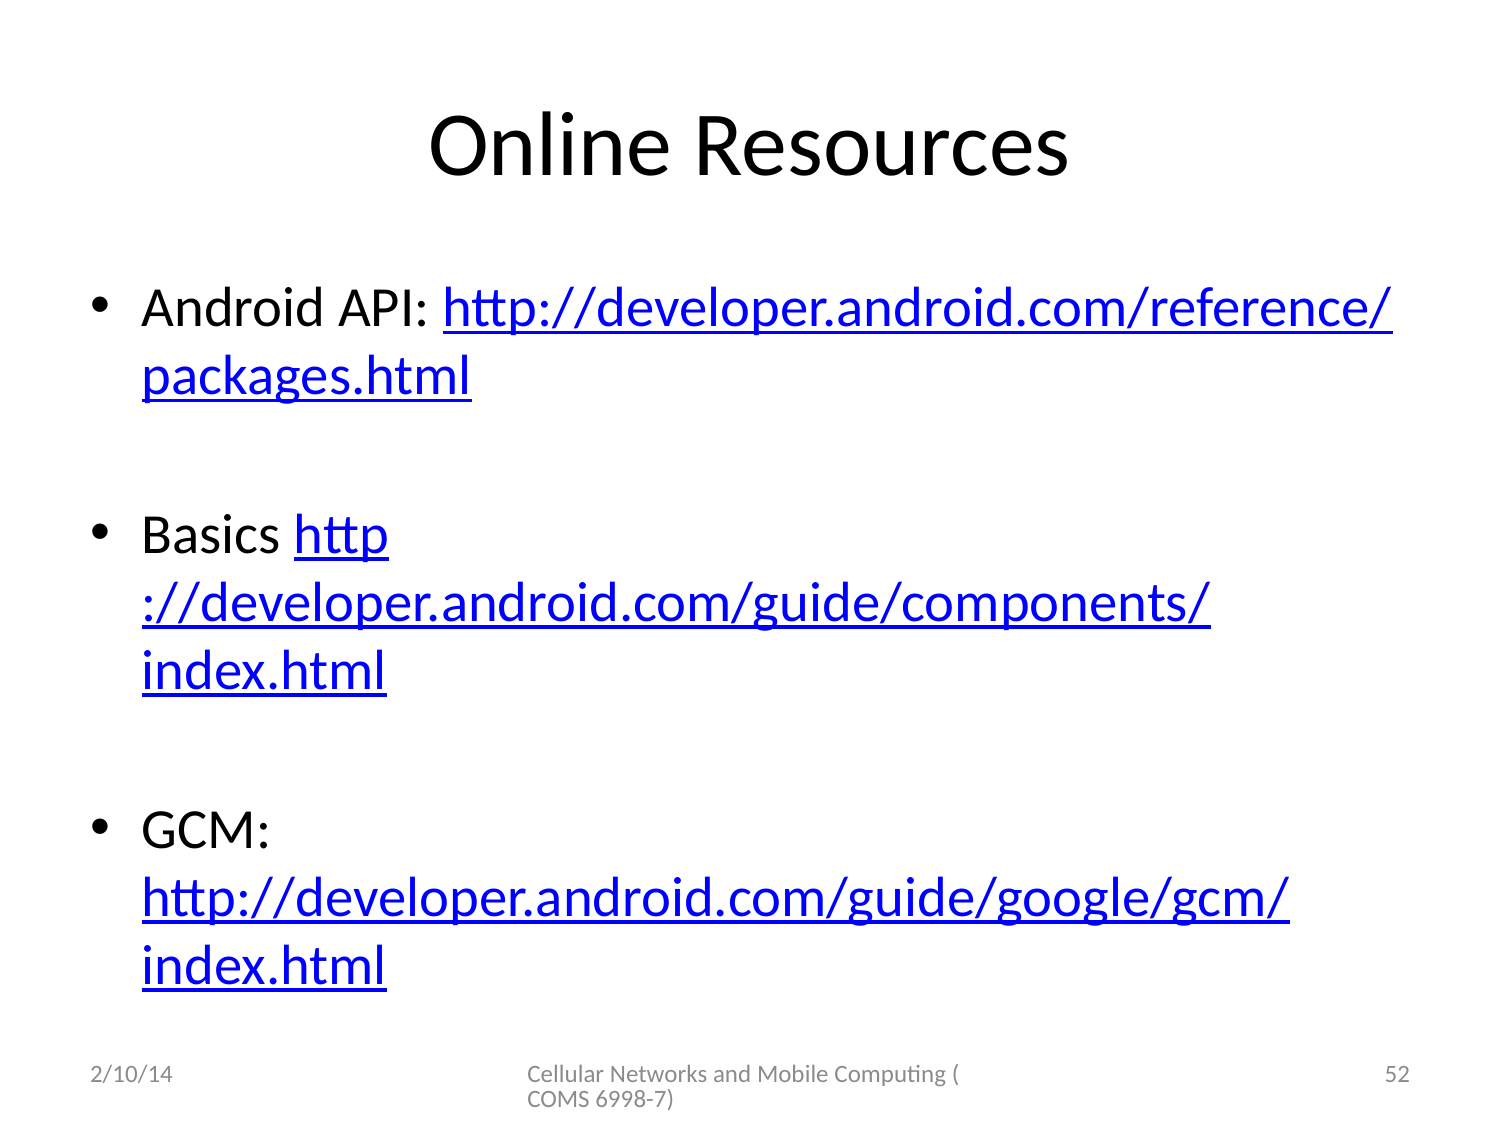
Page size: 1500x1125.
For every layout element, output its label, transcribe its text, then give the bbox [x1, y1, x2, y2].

slide_number 52 [1074, 1042, 1425, 1103]
list Android API: http://developer.android.com/reference/packages.html Basics http://developer.android.com/guide/components/index.html GCM: http://developer.android.com/guide/google/gcm/index.html [75, 262, 1425, 1005]
title Online Resources [75, 45, 1425, 233]
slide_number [75, 1042, 425, 1103]
footer Cellular Networks and Mobile Computing (COMS 6998-7) [512, 1042, 988, 1103]
